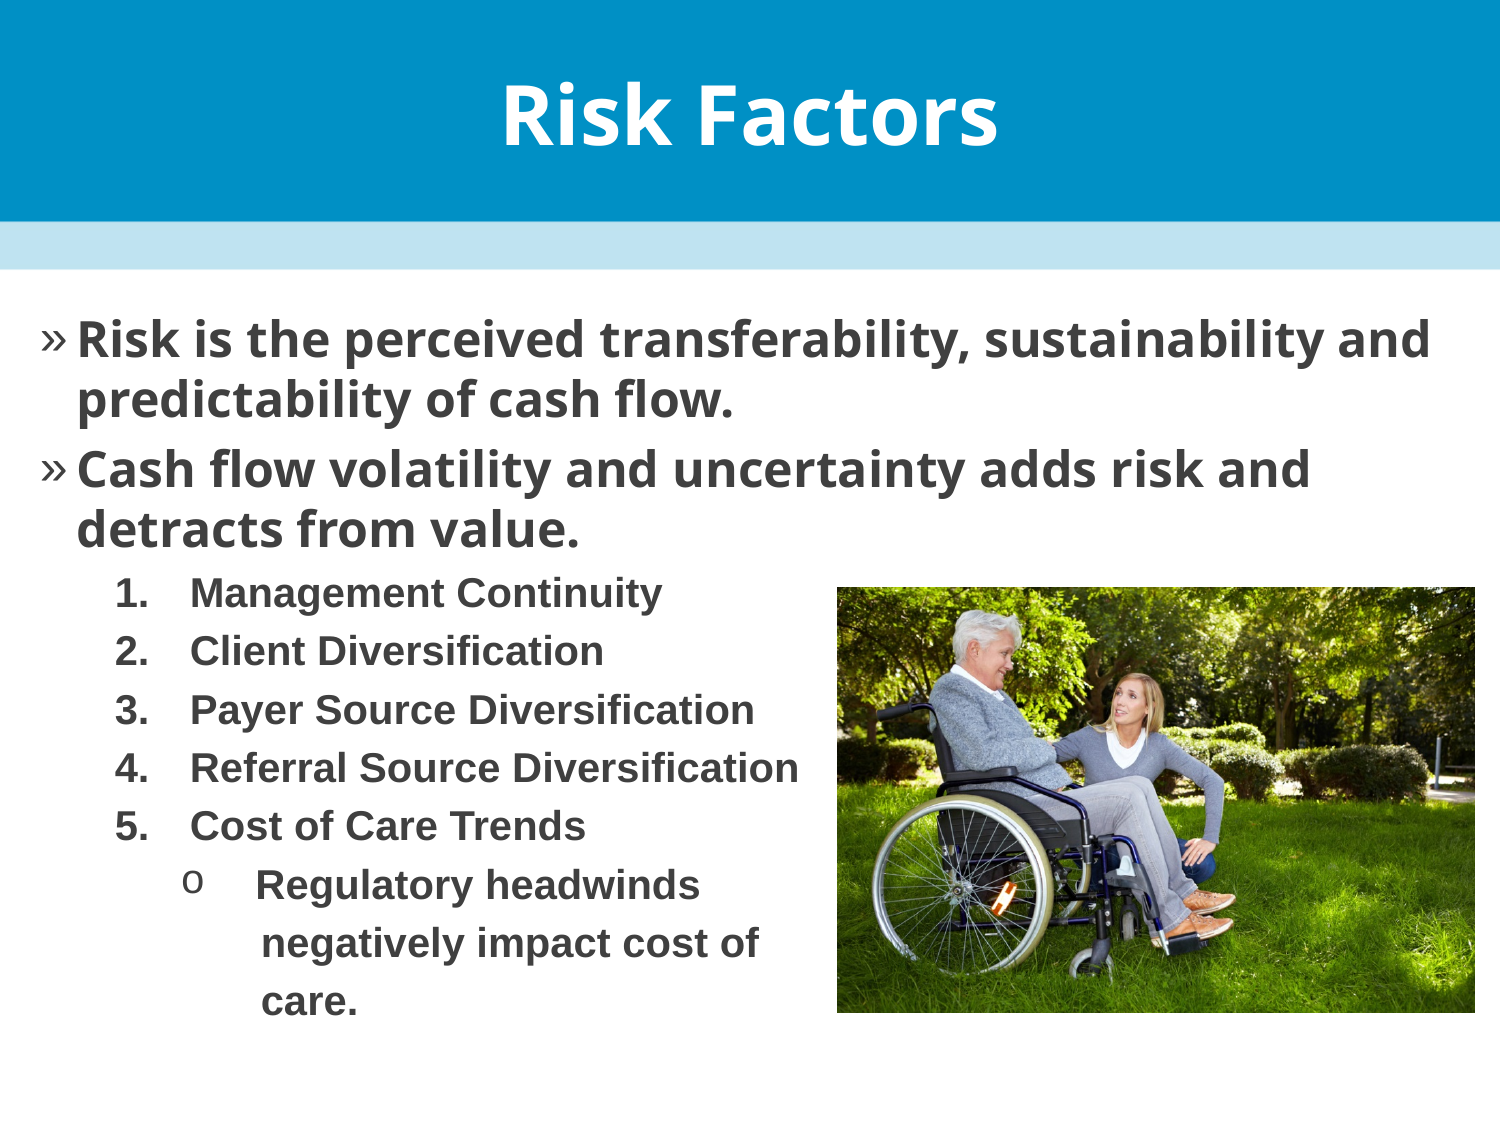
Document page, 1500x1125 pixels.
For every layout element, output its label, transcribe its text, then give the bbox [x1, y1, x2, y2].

title Risk Factors [112, 0, 1388, 275]
list Risk is the perceived transferability, sustainability and predictability of cash flow. Cash flow volatility and uncertainty adds risk and detracts from value. Management Continuity Client Diversification Payer Source Diversification Referral Source Diversification Cost of Care Trends Regulatory headwinds negatively impact cost of care. [24, 299, 1475, 1038]
picture [0, 222, 1500, 1125]
